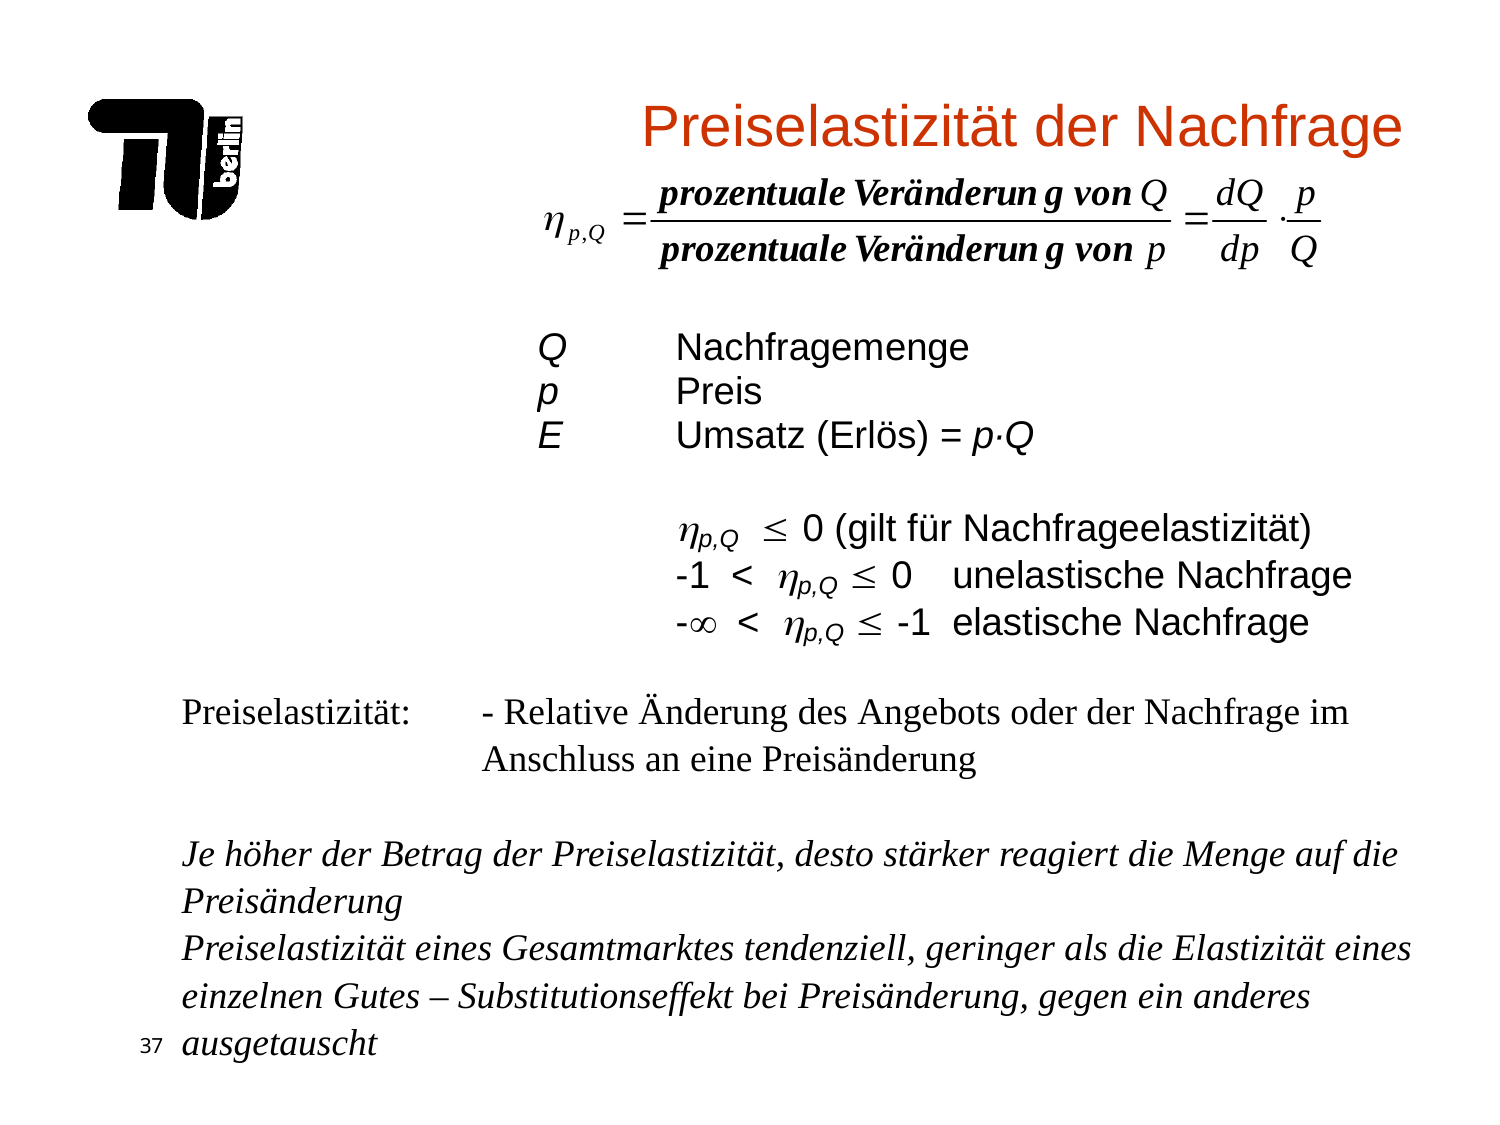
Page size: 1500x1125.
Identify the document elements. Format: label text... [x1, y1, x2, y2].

text_box Preiselastizität der Nachfrage [313, 8, 1421, 166]
text_box Preiselastizität: - Relative Änderung des Angebots oder der Nachfrage im Anschluss an eine Preisänderung Je höher der Betrag der Preiselastizität, desto stärker reagiert die Menge auf die Preisänderung Preiselastizität eines Gesamtmarktes tendenziell, geringer als die Elastizität eines einzelnen Gutes – Substitutionseffekt bei Preisänderung, gegen ein anderes ausgetauscht [166, 677, 1456, 1071]
picture [537, 164, 1396, 899]
picture [88, 99, 243, 220]
